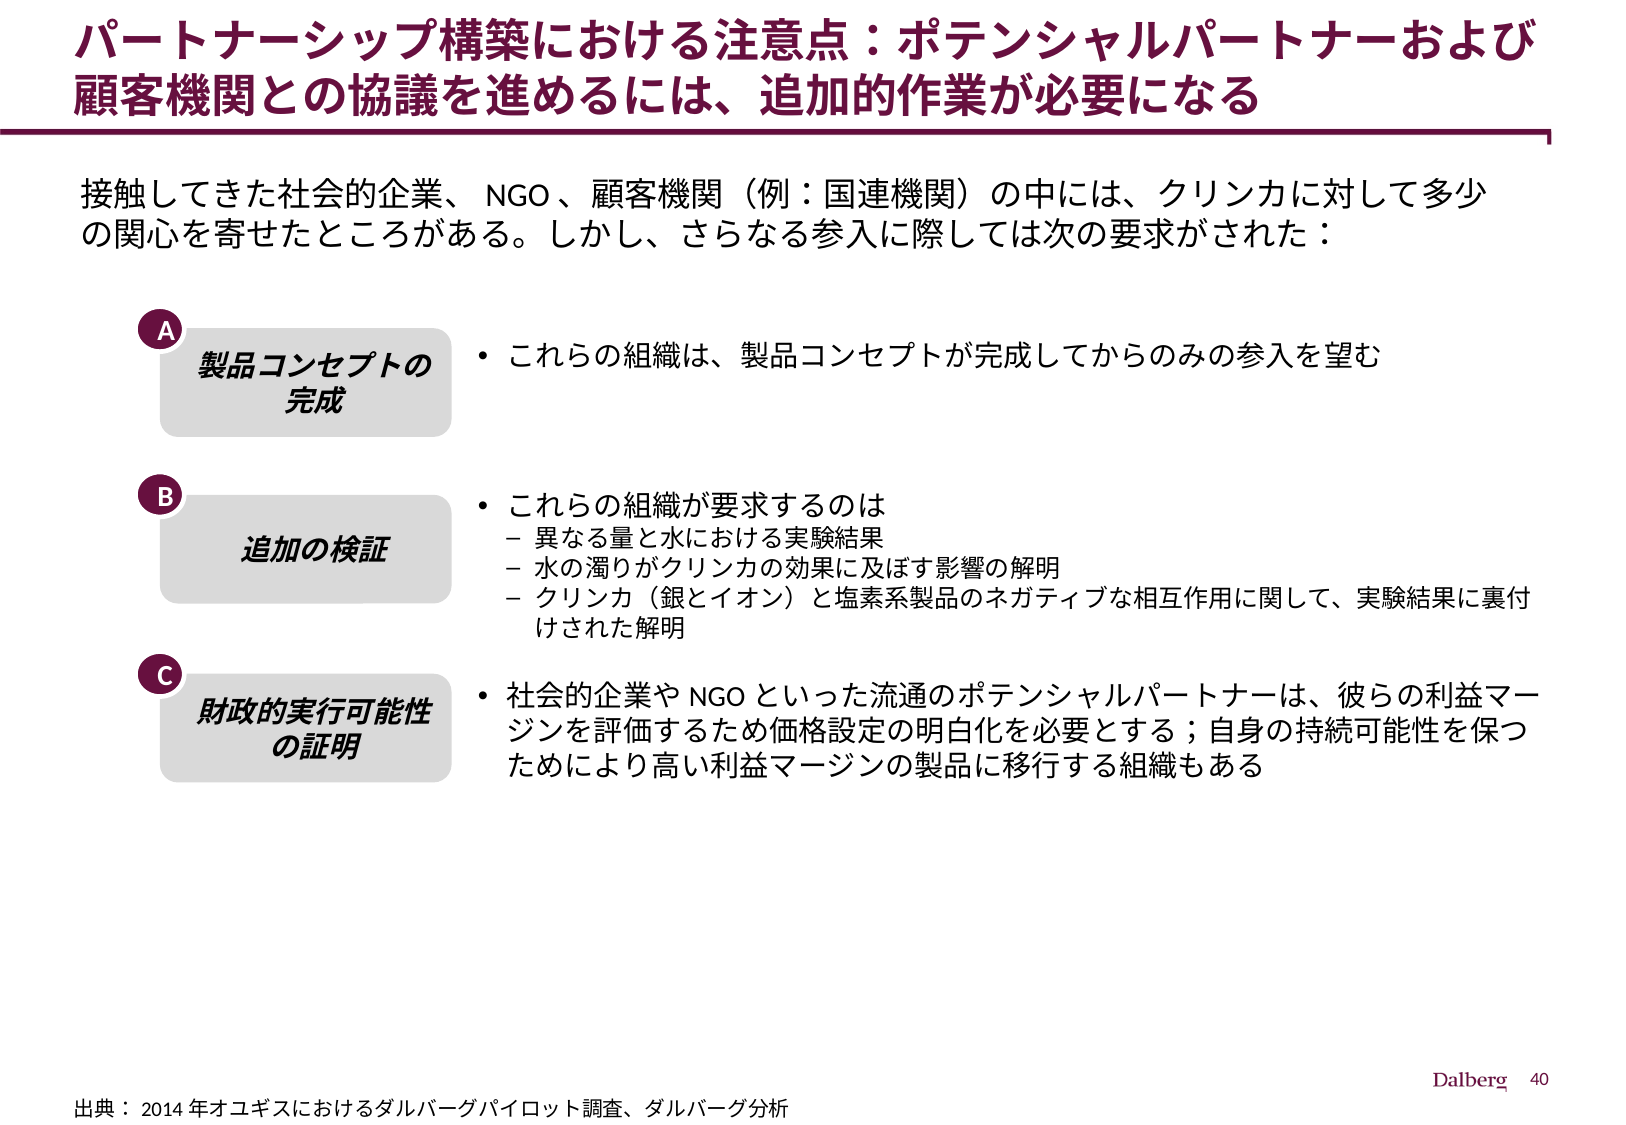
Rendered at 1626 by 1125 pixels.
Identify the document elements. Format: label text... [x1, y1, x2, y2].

text_box B [133, 469, 187, 520]
text_box C [133, 649, 187, 699]
text_box 財政的実行可能性の証明 [159, 673, 452, 783]
list これらの組織が要求するのは 異なる量と水における実験結果 水の濁りがクリンカの効果に及ぼす影響の解明 クリンカ（銀とイオン）と塩素系製品のネガティブな相互作用に関して、実験結果に裏付けされた解明 [477, 487, 1552, 677]
text_box 社会的企業やNGOといった流通のポテンシャルパートナーは、彼らの利益マージンを評価するため価格設定の明白化を必要とする；自身の持続可能性を保つためにより高い利益マージンの製品に移行する組織もある [477, 677, 1552, 783]
picture [0, 125, 1625, 146]
list これらの組織が要求するのは 異なる量と水における実験結果 水の濁りがクリンカの効果に及ぼす影響の解明 クリンカ（銀とイオン）と塩素系製品のネガティブな相互作用に関して、実験結果に裏付けされた解明 [477, 783, 1552, 1125]
text_box A [133, 312, 187, 354]
text_box 追加の検証 [159, 494, 452, 604]
text_box 製品コンセプトの完成 [159, 328, 452, 437]
text_box これらの組織は、製品コンセプトが完成してからのみの参入を望む [477, 337, 1552, 373]
list 出典：2014年オユギスにおけるダルバーグパイロット調査、ダルバーグ分析 [73, 1057, 477, 1121]
title パートナーシップ構築における注意点：ポテンシャルパートナーおよび顧客機関との協議を進めるには、追加的作業が必要になる [73, 22, 1552, 123]
text_box 接触してきた社会的企業、NGO、顧客機関（例：国連機関）の中には、クリンカに対して多少の関心を寄せたところがある。しかし、さらなる参入に際しては次の要求がされた： [65, 165, 1521, 312]
